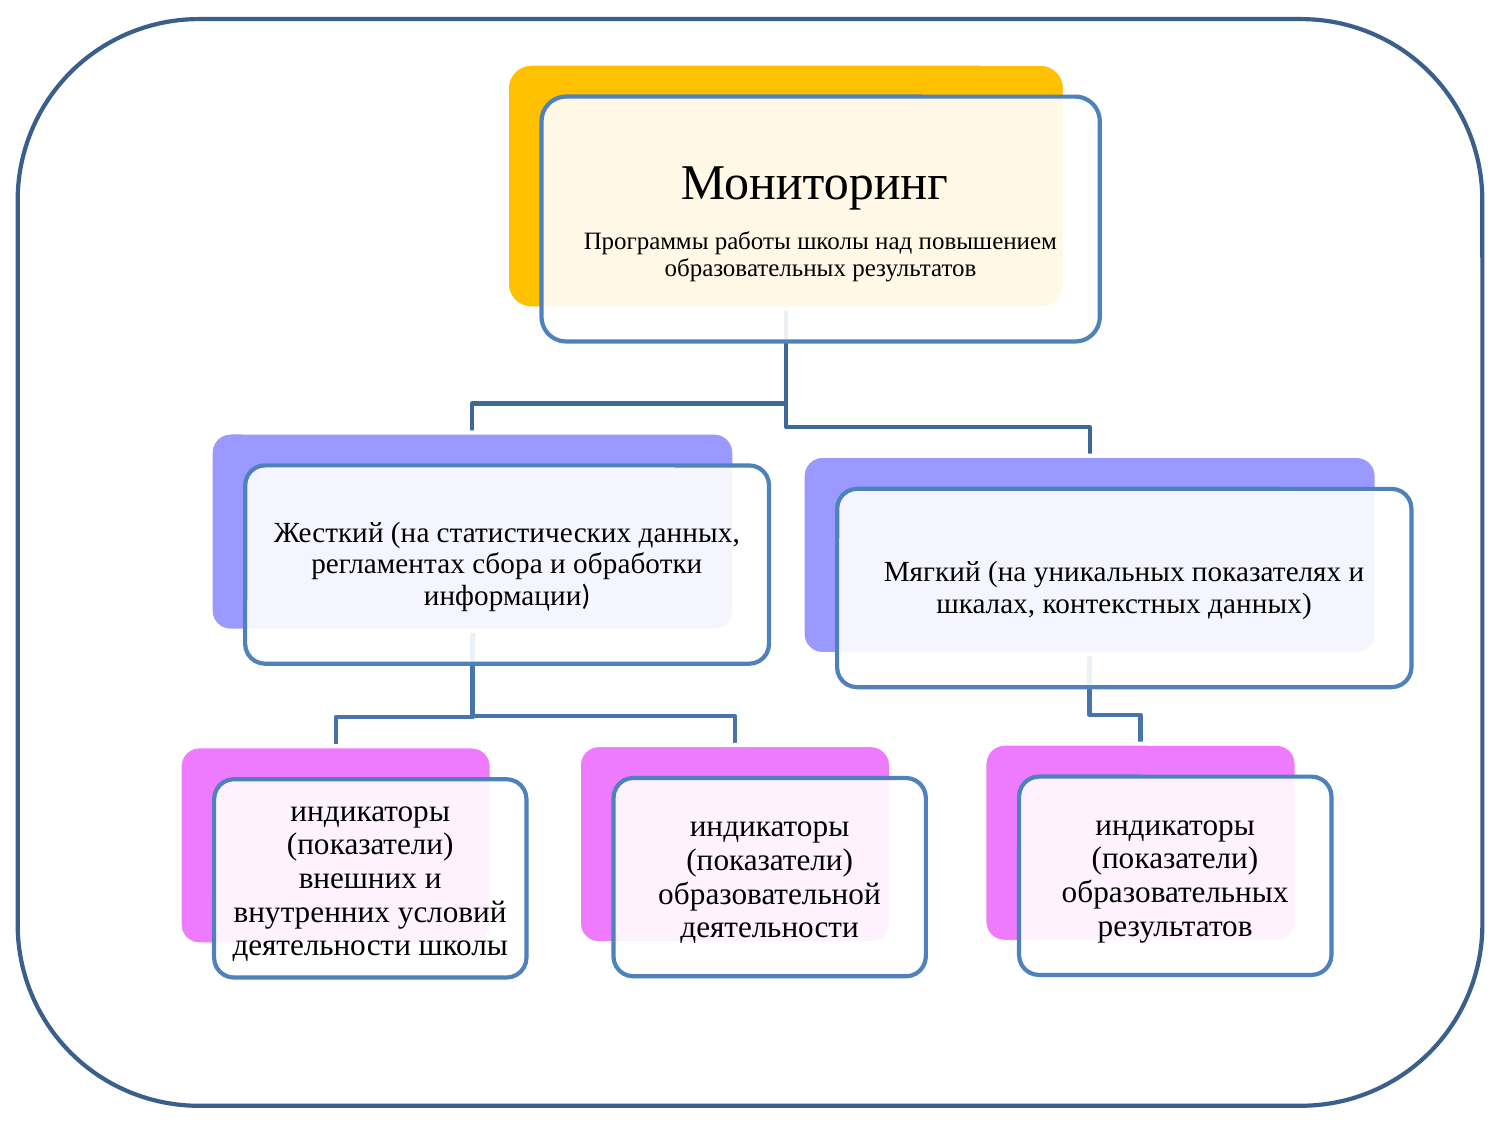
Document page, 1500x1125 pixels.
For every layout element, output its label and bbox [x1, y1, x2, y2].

text_box [123, 66, 1412, 1047]
text_box [15, 16, 1485, 1108]
